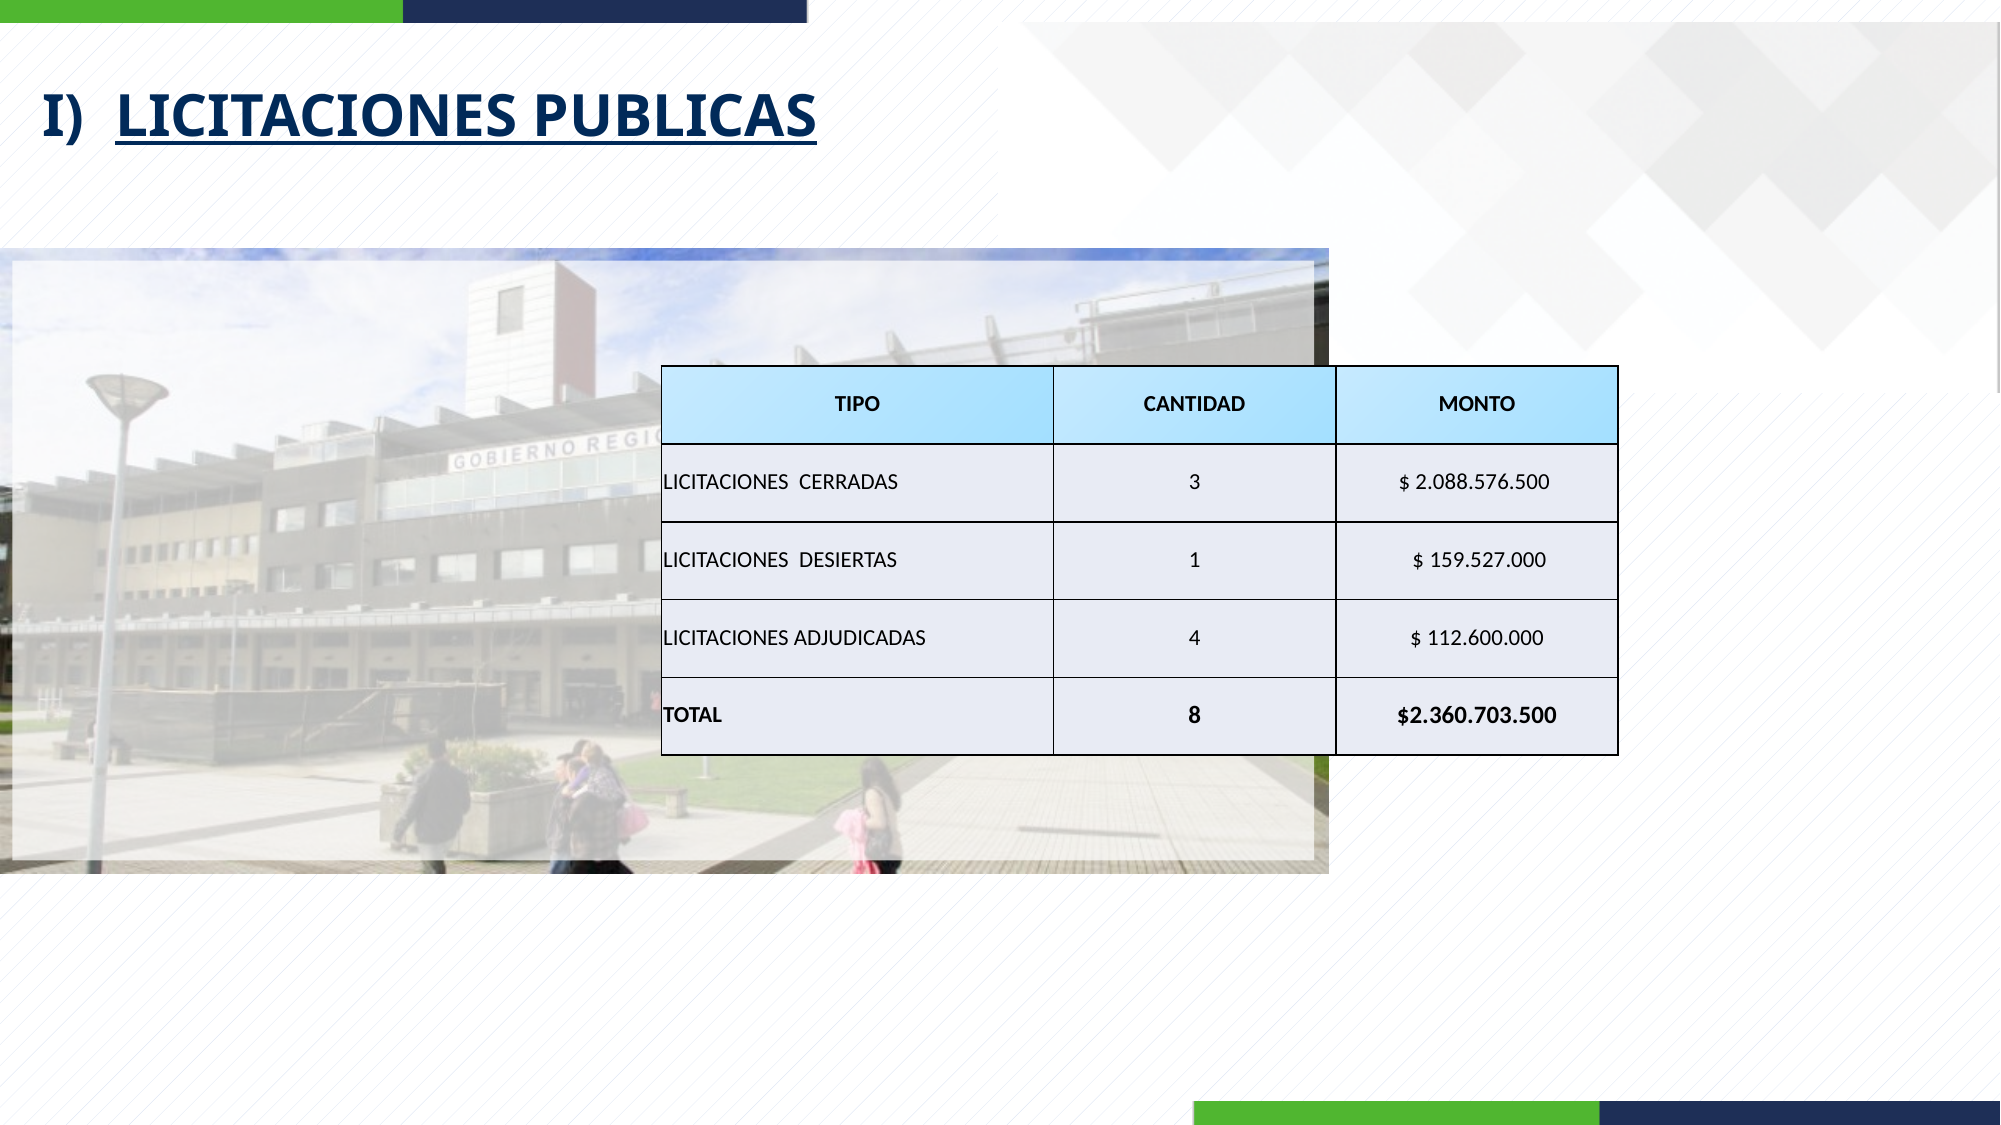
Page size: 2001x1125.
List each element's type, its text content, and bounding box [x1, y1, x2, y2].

text_box I) LICITACIONES PUBLICAS [27, 70, 922, 156]
picture [1192, 1101, 2000, 1125]
table_cell $ 159.527.000 [1337, 523, 1617, 599]
picture [0, 0, 809, 23]
table_cell 1 [1329, 523, 1335, 599]
picture [0, 22, 2000, 874]
table_cell $2.360.703.500 [1337, 678, 1617, 754]
table_cell 3 [1329, 445, 1335, 521]
table_cell $ 112.600.000 [1337, 600, 1617, 677]
table_header MONTO [1337, 393, 1617, 443]
table_header CANTIDAD [1329, 393, 1335, 443]
table_cell 4 [1329, 600, 1335, 677]
table_cell 8 [1329, 678, 1335, 754]
table_cell $ 2.088.576.500 [1337, 445, 1617, 521]
